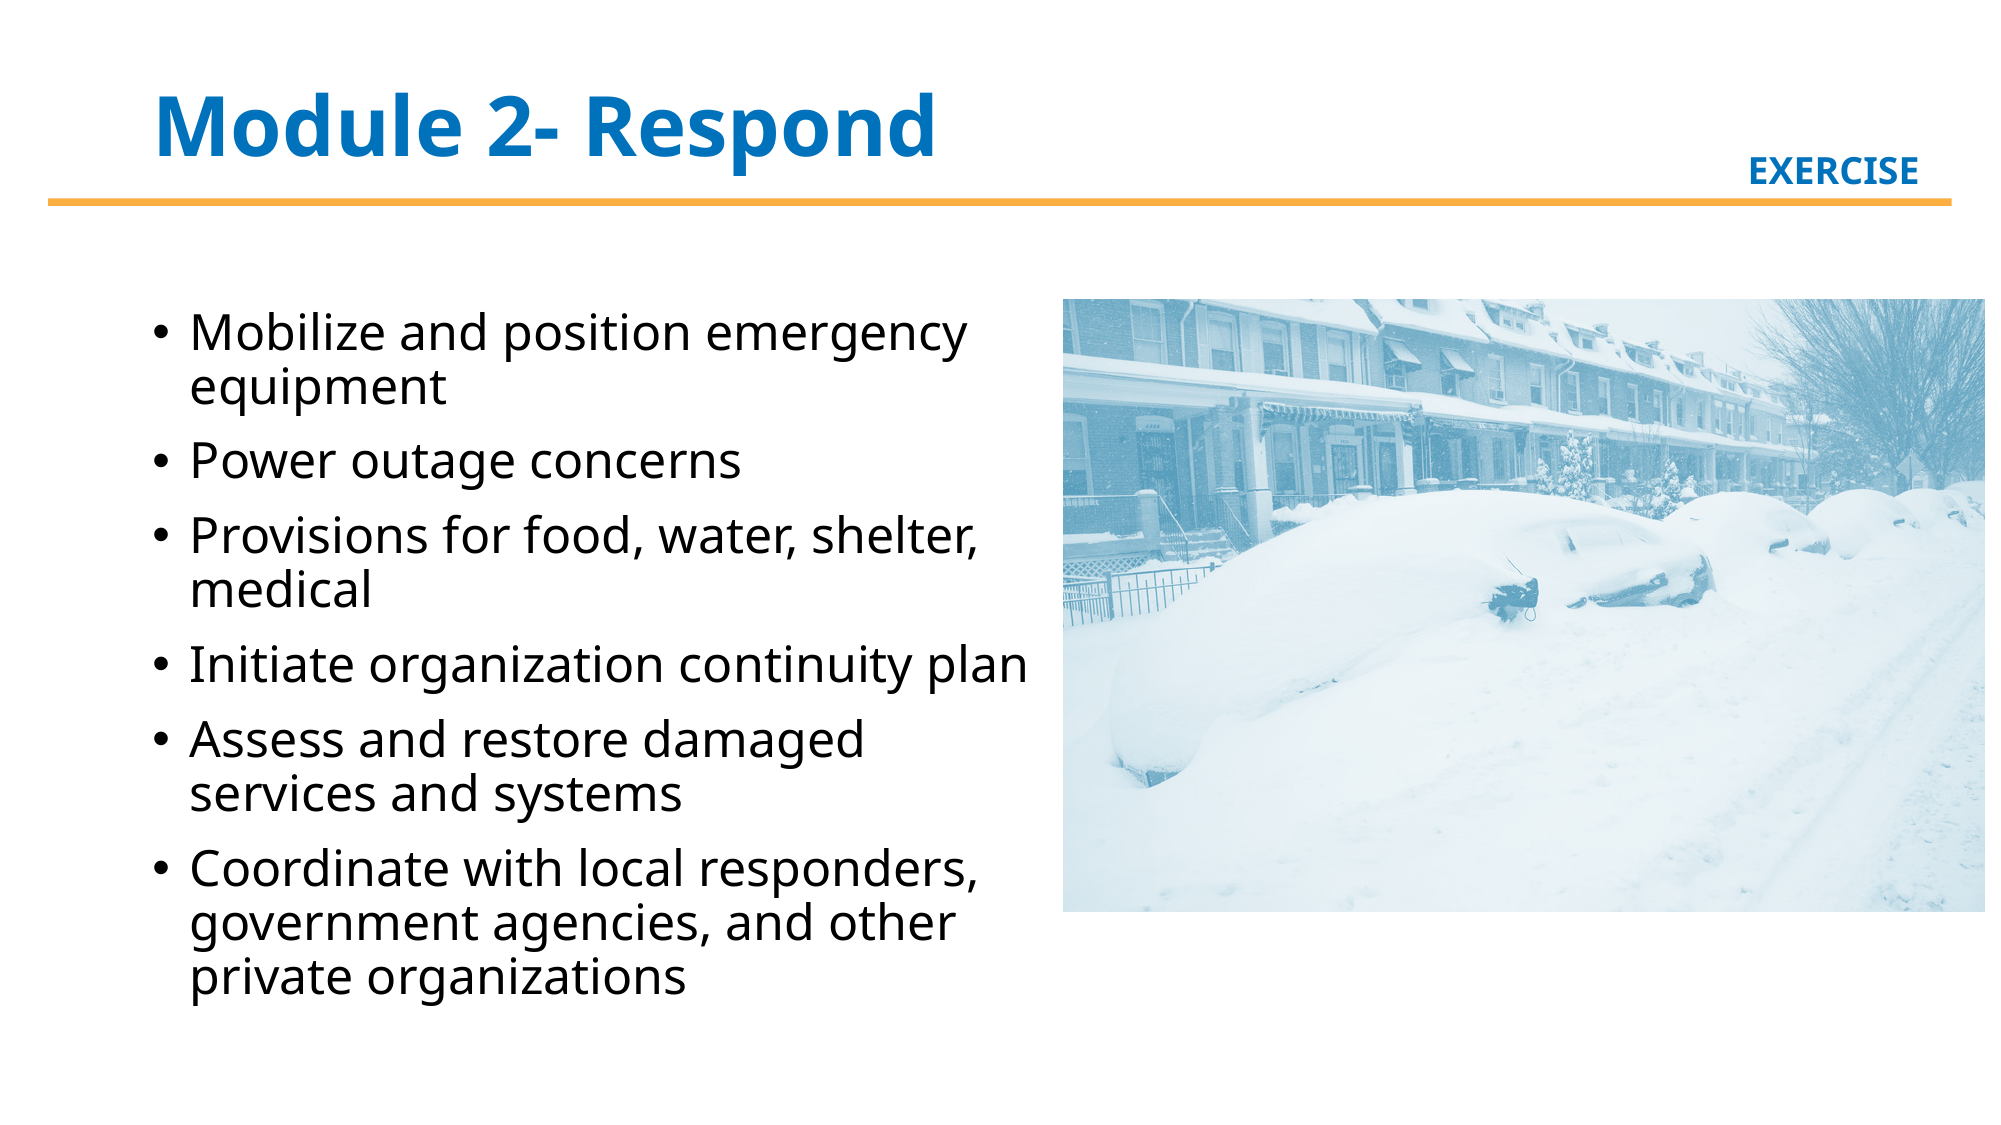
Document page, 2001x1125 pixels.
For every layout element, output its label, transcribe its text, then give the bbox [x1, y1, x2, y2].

picture [1063, 299, 1985, 912]
title Module 2- Respond [137, 59, 1863, 199]
list Mobilize and position emergency equipment Power outage concerns Provisions for food, water, shelter, medical Initiate organization continuity plan Assess and restore damaged services and systems Coordinate with local responders, government agencies, and other private organizations [137, 299, 1053, 1014]
